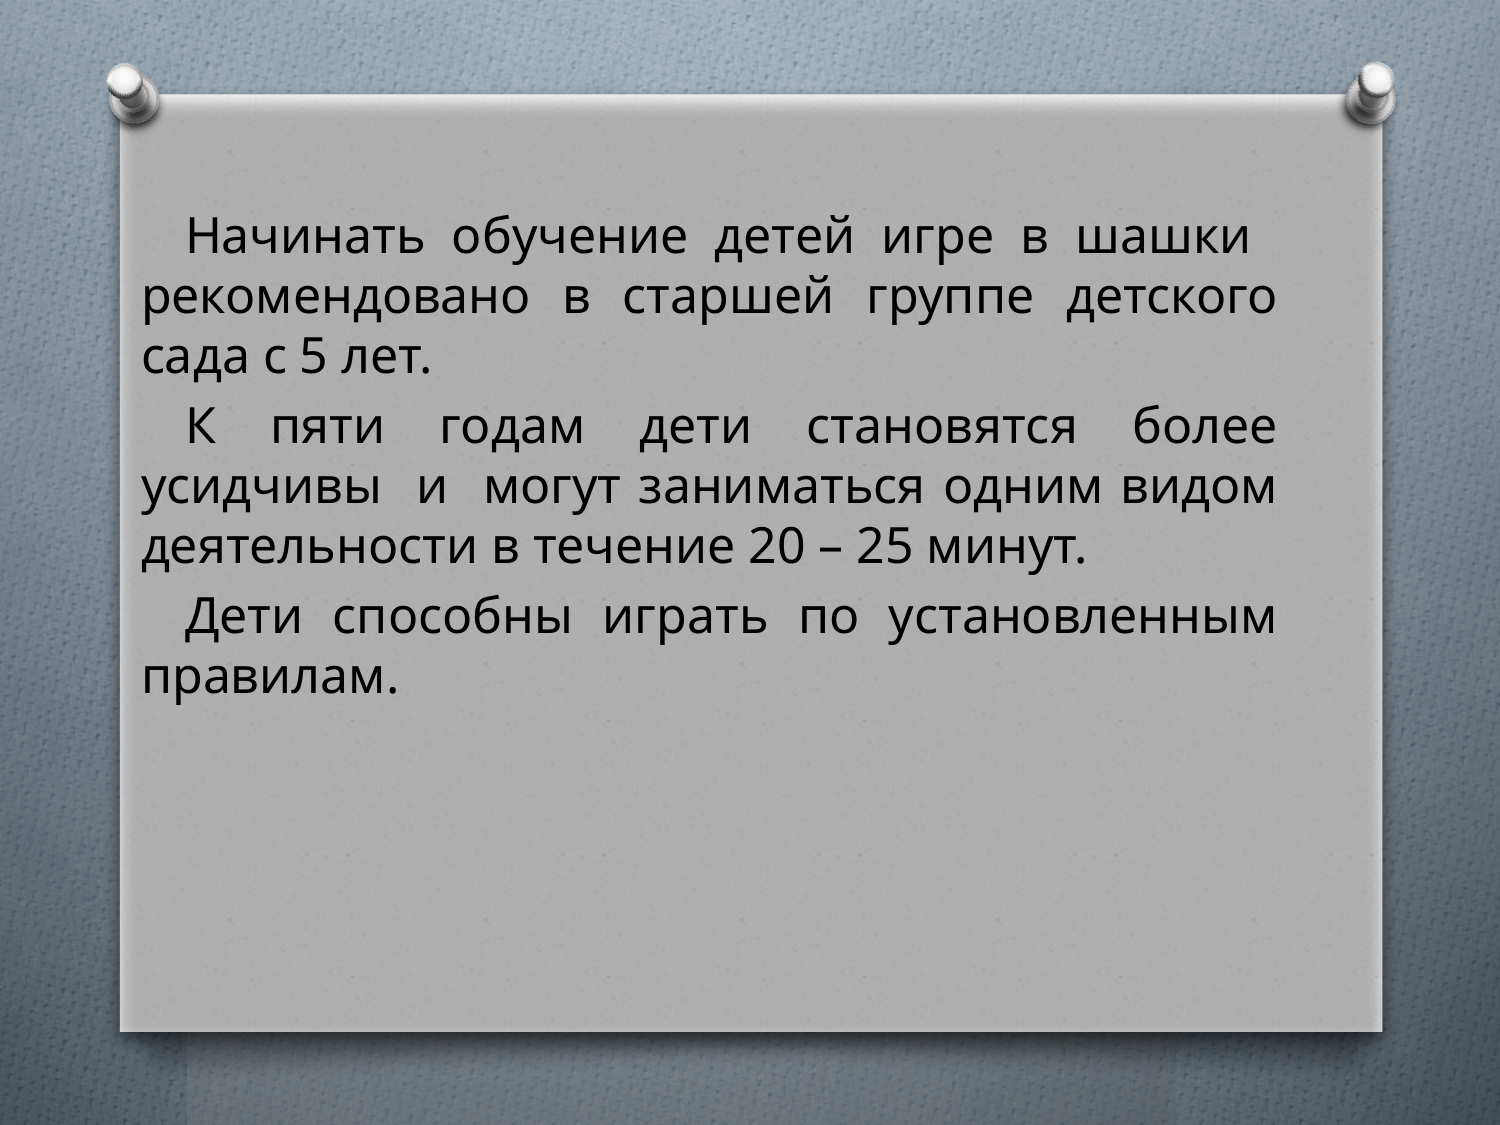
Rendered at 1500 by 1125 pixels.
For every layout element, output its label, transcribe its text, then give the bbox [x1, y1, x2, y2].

picture [75, 29, 198, 153]
list Начинать обучение детей игре в шашки рекомендовано в старшей группе детского сада с 5 лет. К пяти годам дети становятся более усидчивы и могут заниматься одним видом деятельности в течение 20 – 25 минут. Дети способны играть по установленным правилам. [82, 196, 1294, 938]
picture [1317, 35, 1439, 156]
